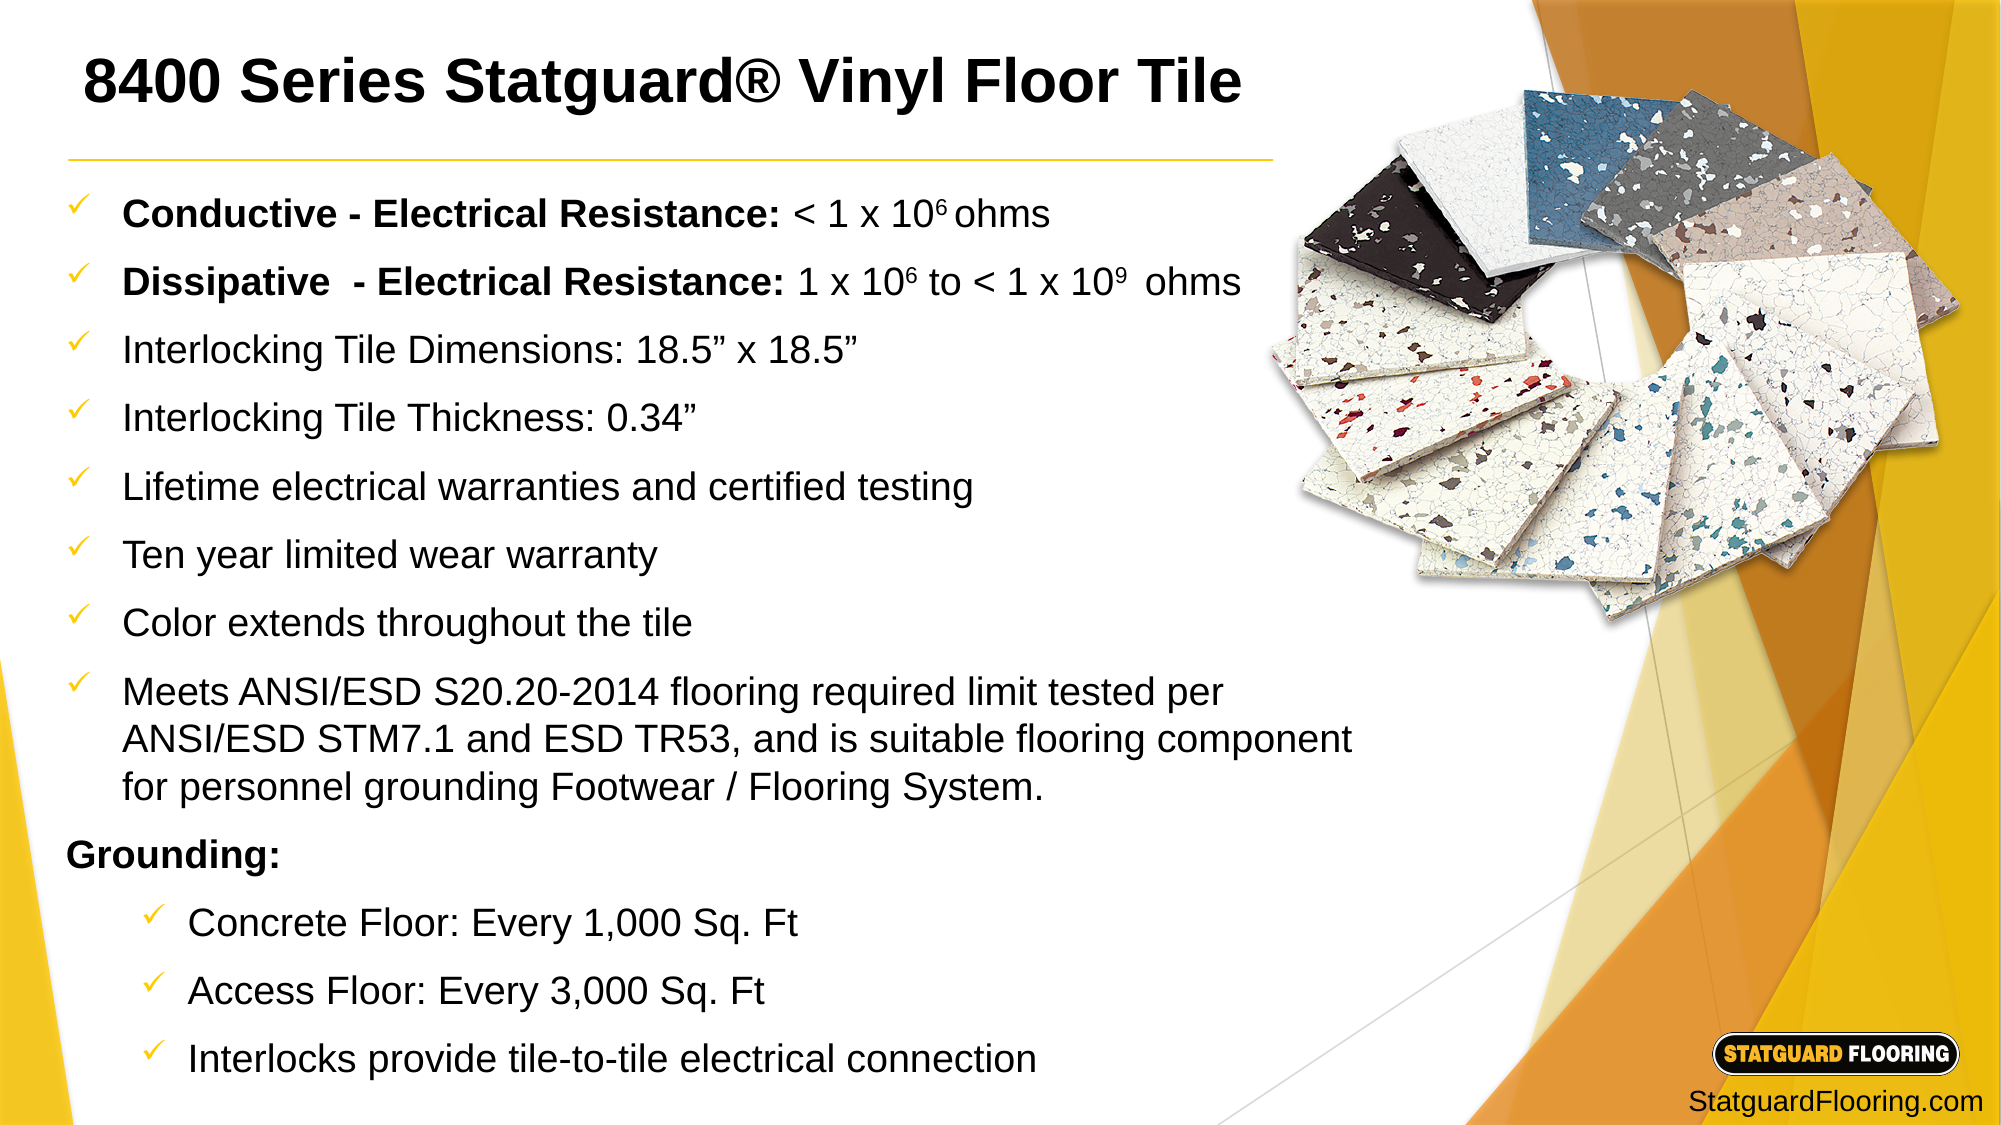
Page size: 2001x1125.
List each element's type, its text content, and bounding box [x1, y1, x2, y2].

picture [1712, 1031, 1961, 1077]
list Conductive - Electrical Resistance: < 1 x 106 ohms Dissipative - Electrical Resistance: 1 x 106 to < 1 x 109 ohms Interlocking Tile Dimensions: 18.5” x 18.5” Interlocking Tile Thickness: 0.34” Lifetime electrical warranties and certified testing Ten year limited wear warranty Color extends throughout the tile Meets ANSI/ESD S20.20-2014 flooring required limit tested per ANSI/ESD STM7.1 and ESD TR53, and is suitable flooring component for personnel grounding Footwear / Flooring System. Grounding: Concrete Floor: Every 1,000 Sq. Ft Access Floor: Every 3,000 Sq. Ft Interlocks provide tile-to-tile electrical connection [50, 179, 1370, 1063]
picture [1269, 87, 1961, 623]
title 8400 Series Statguard® Vinyl Floor Tile [68, 33, 1418, 126]
text_box StatguardFlooring.com [1673, 1074, 2000, 1125]
